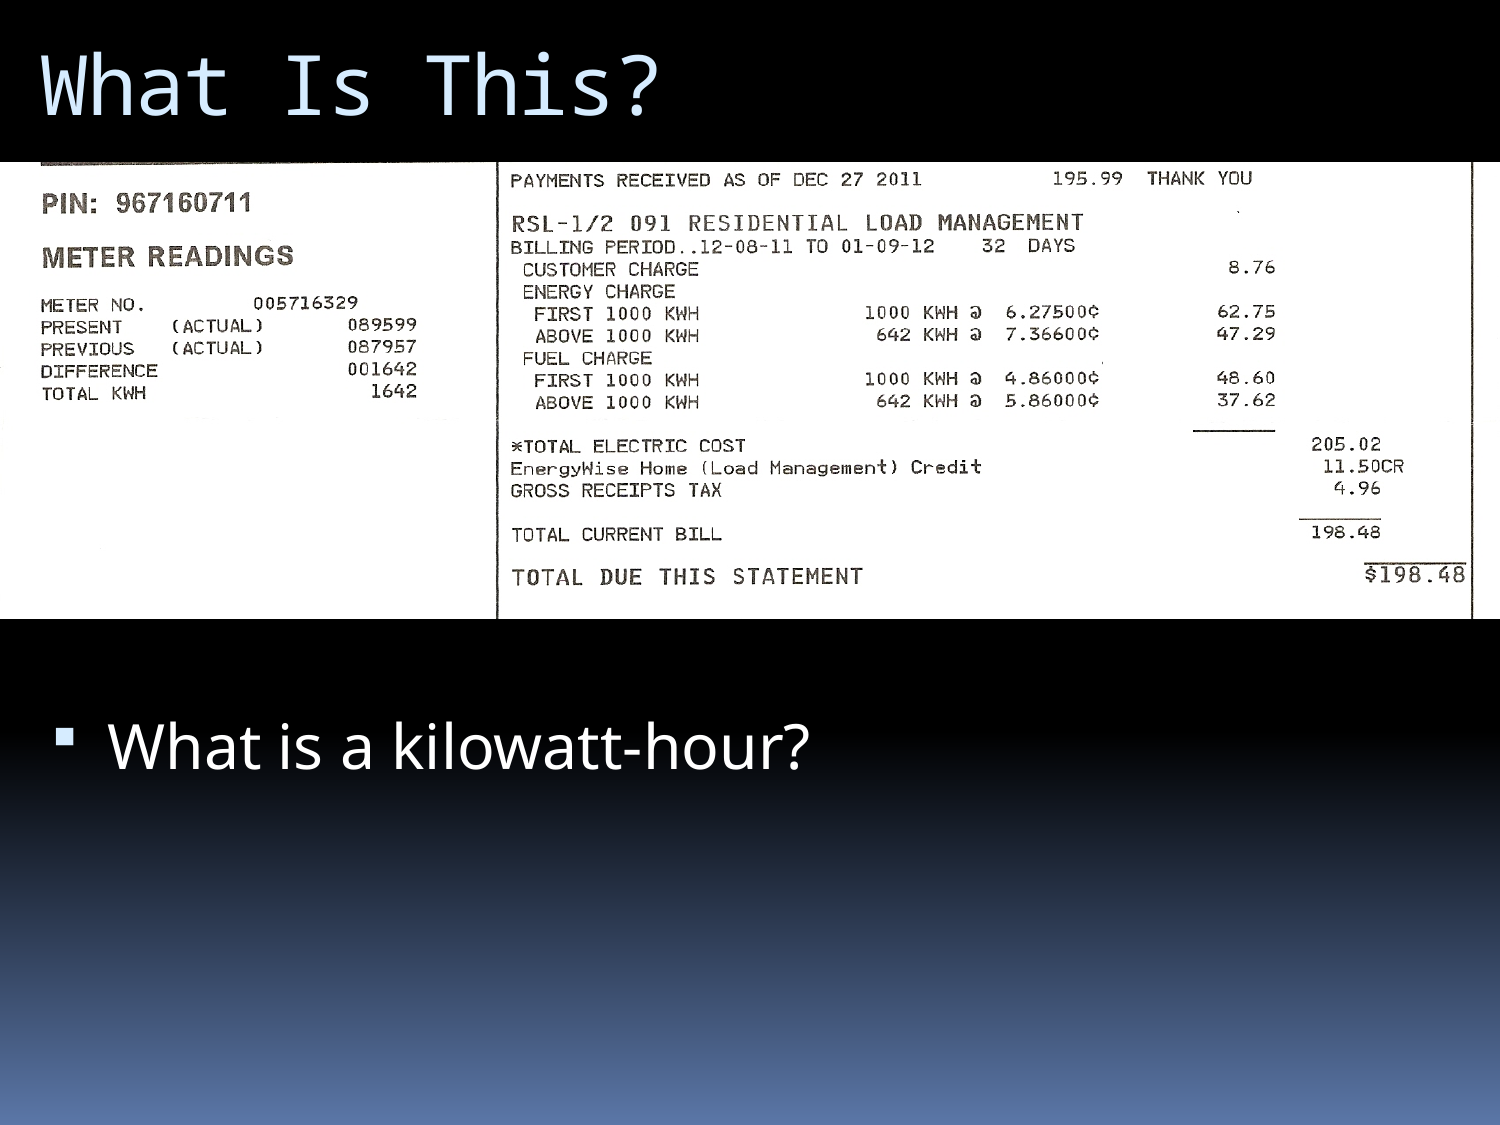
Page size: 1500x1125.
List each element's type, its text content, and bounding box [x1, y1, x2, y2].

list What is a kilowatt-hour? [24, 630, 1425, 1043]
picture [0, 162, 1500, 620]
title What Is This? [24, 24, 1425, 153]
